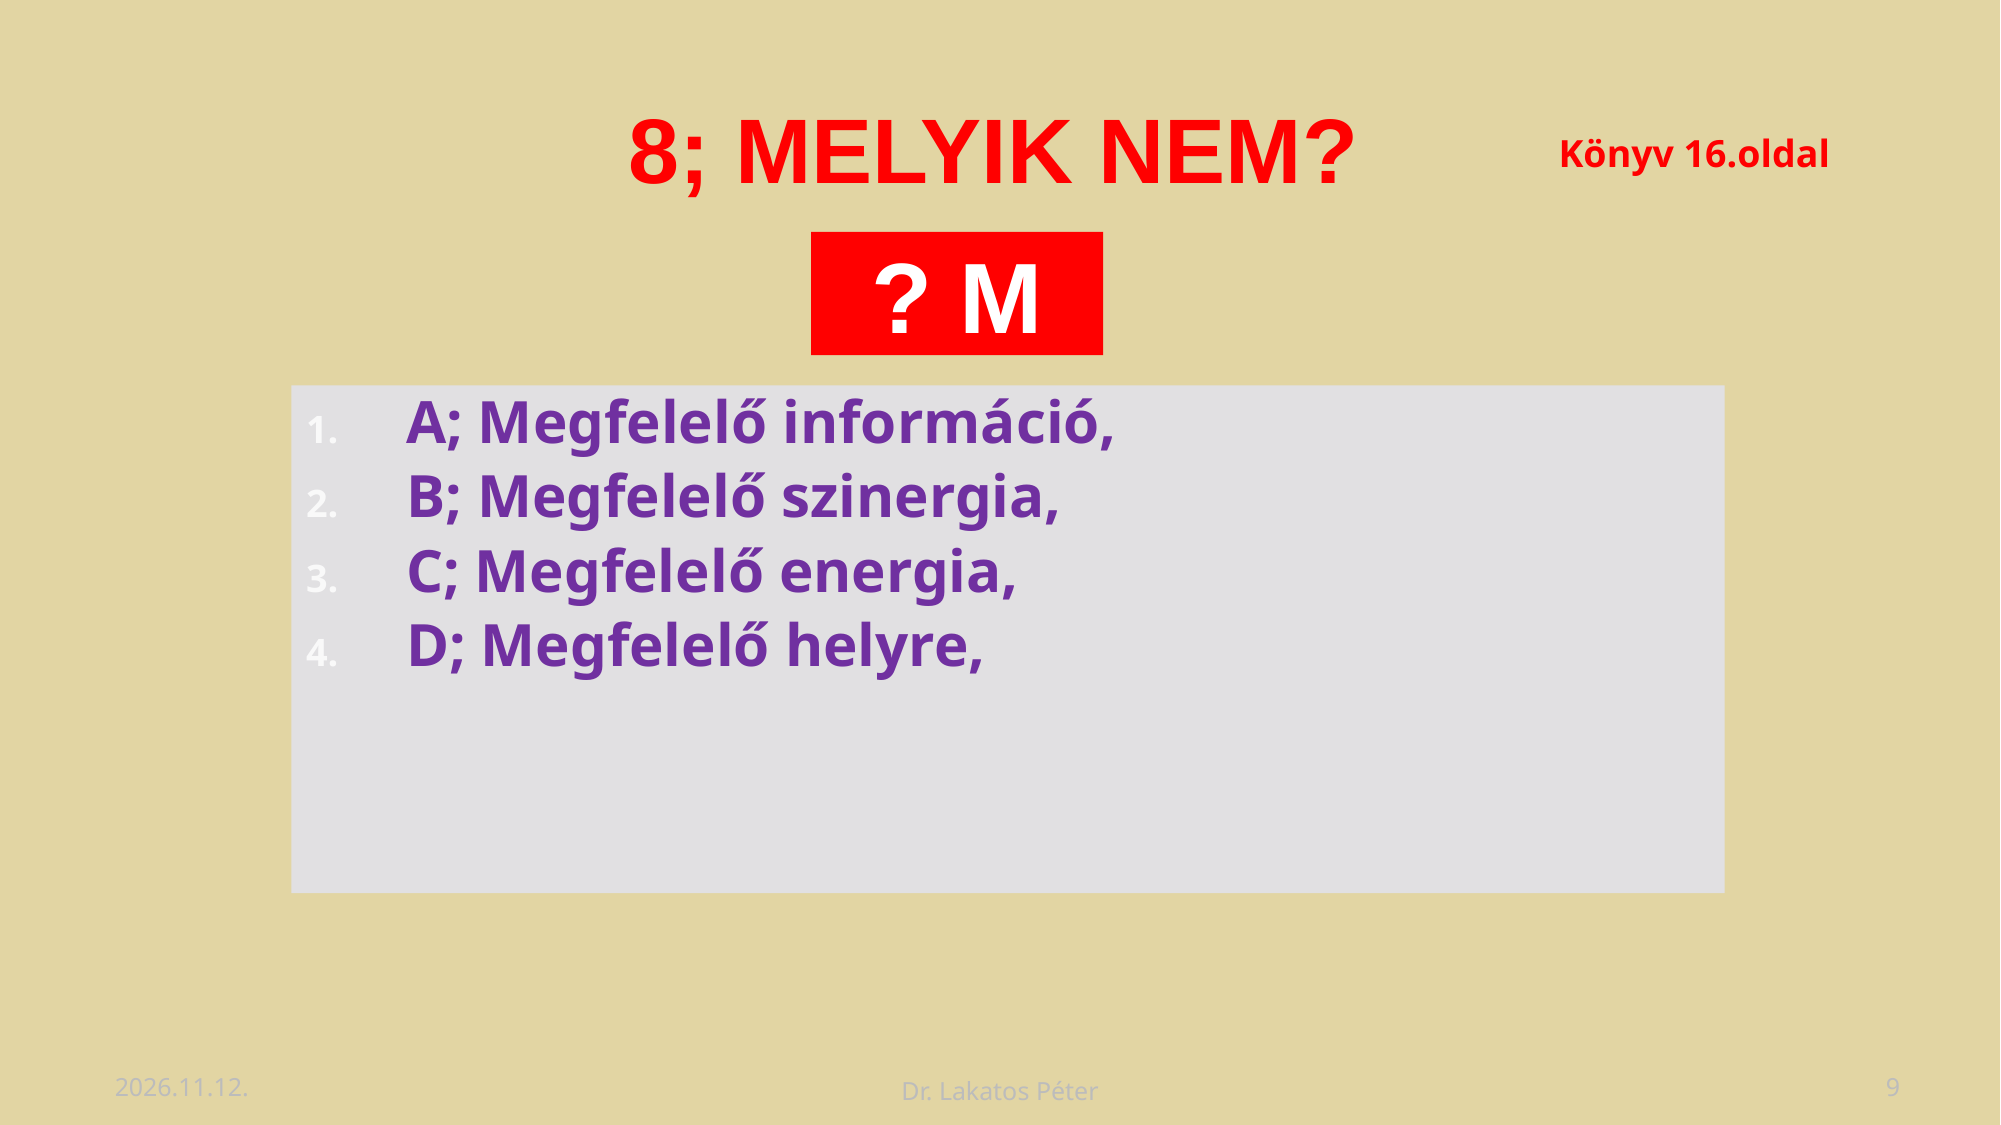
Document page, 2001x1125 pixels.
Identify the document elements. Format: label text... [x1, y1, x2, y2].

text_box 8; MELYIK NEM? [370, 90, 1618, 204]
text_box ? M [811, 231, 1104, 356]
slide_number 9 [1733, 1052, 1900, 1113]
slide_number 2019. 11. 17. [99, 1052, 567, 1113]
list A; Megfelelő információ, B; Megfelelő szinergia, C; Megfelelő energia, D; Megfelelő helyre, [291, 385, 1725, 894]
footer Dr. Lakatos Péter [683, 1052, 1317, 1113]
text_box Könyv 16.oldal [1543, 122, 1967, 227]
